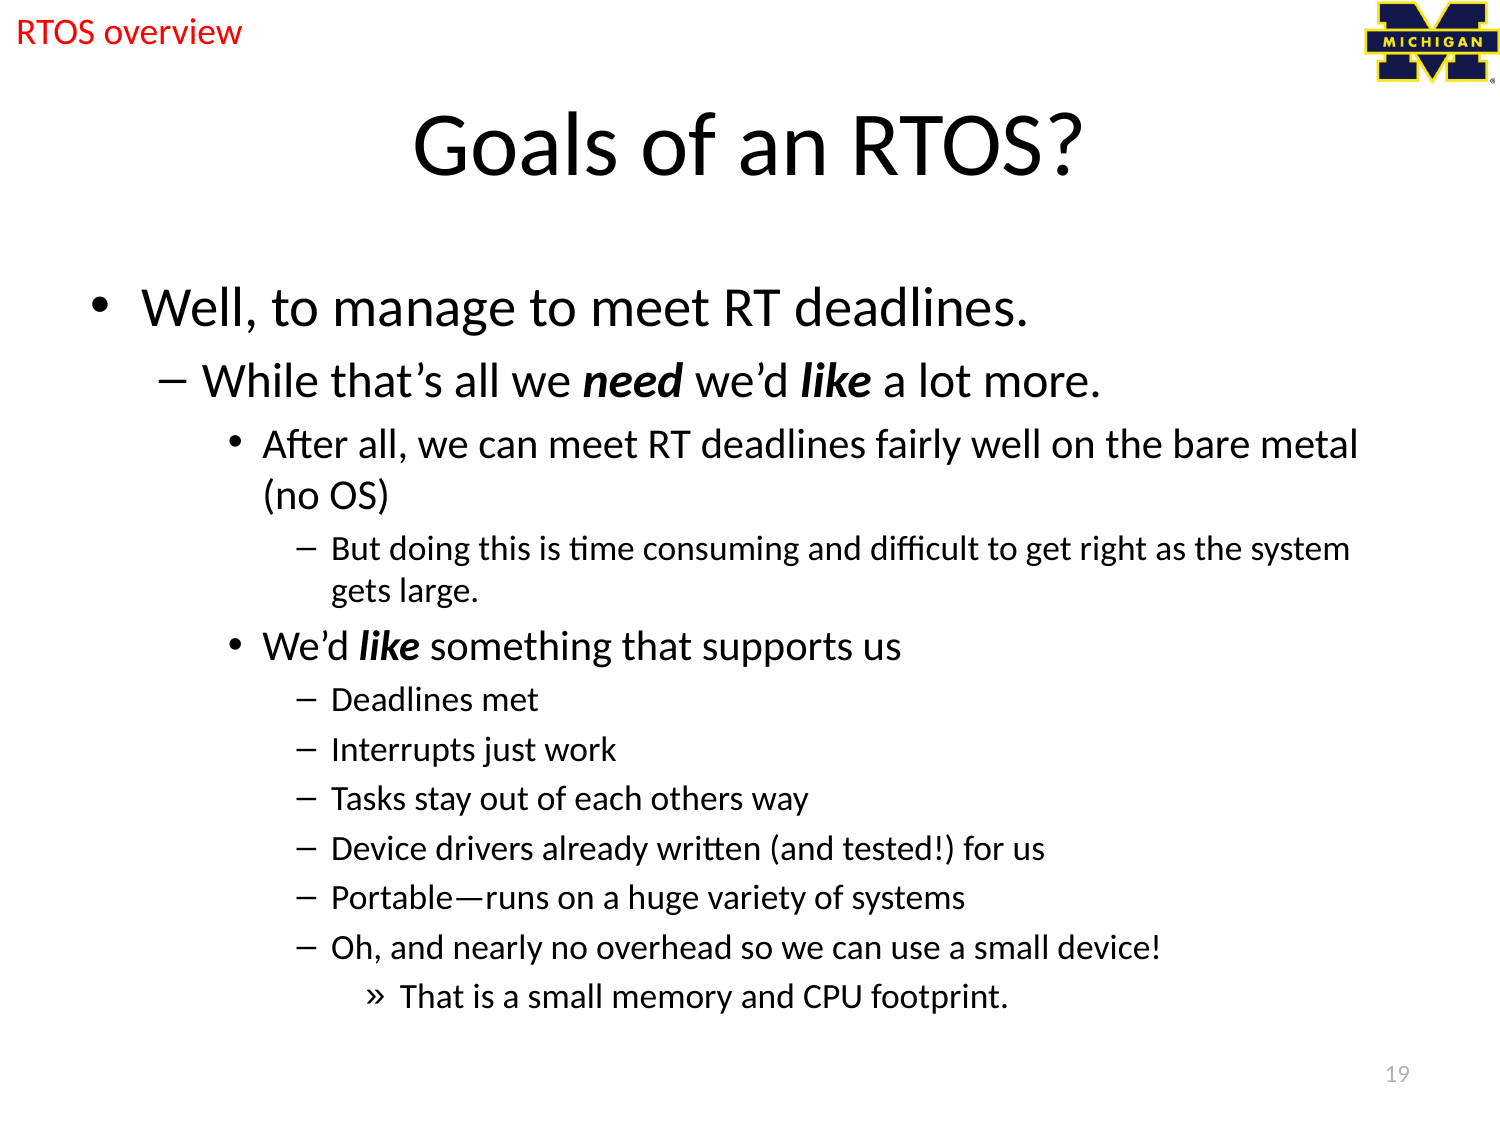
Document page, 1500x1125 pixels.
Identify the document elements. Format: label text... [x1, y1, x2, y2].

title Goals of an RTOS? [75, 45, 1425, 233]
text_box RTOS overview [1, 0, 258, 60]
picture [1362, 0, 1500, 88]
slide_number 19 [1074, 1042, 1425, 1103]
list Well, to manage to meet RT deadlines. While that’s all we need we’d like a lot more. After all, we can meet RT deadlines fairly well on the bare metal (no OS) But doing this is time consuming and difficult to get right as the system gets large. We’d like something that supports us Deadlines met Interrupts just work Tasks stay out of each others way Device drivers already written (and tested!) for us Portable—runs on a huge variety of systems Oh, and nearly no overhead so we can use a small device! That is a small memory and CPU footprint. [75, 262, 1425, 1025]
